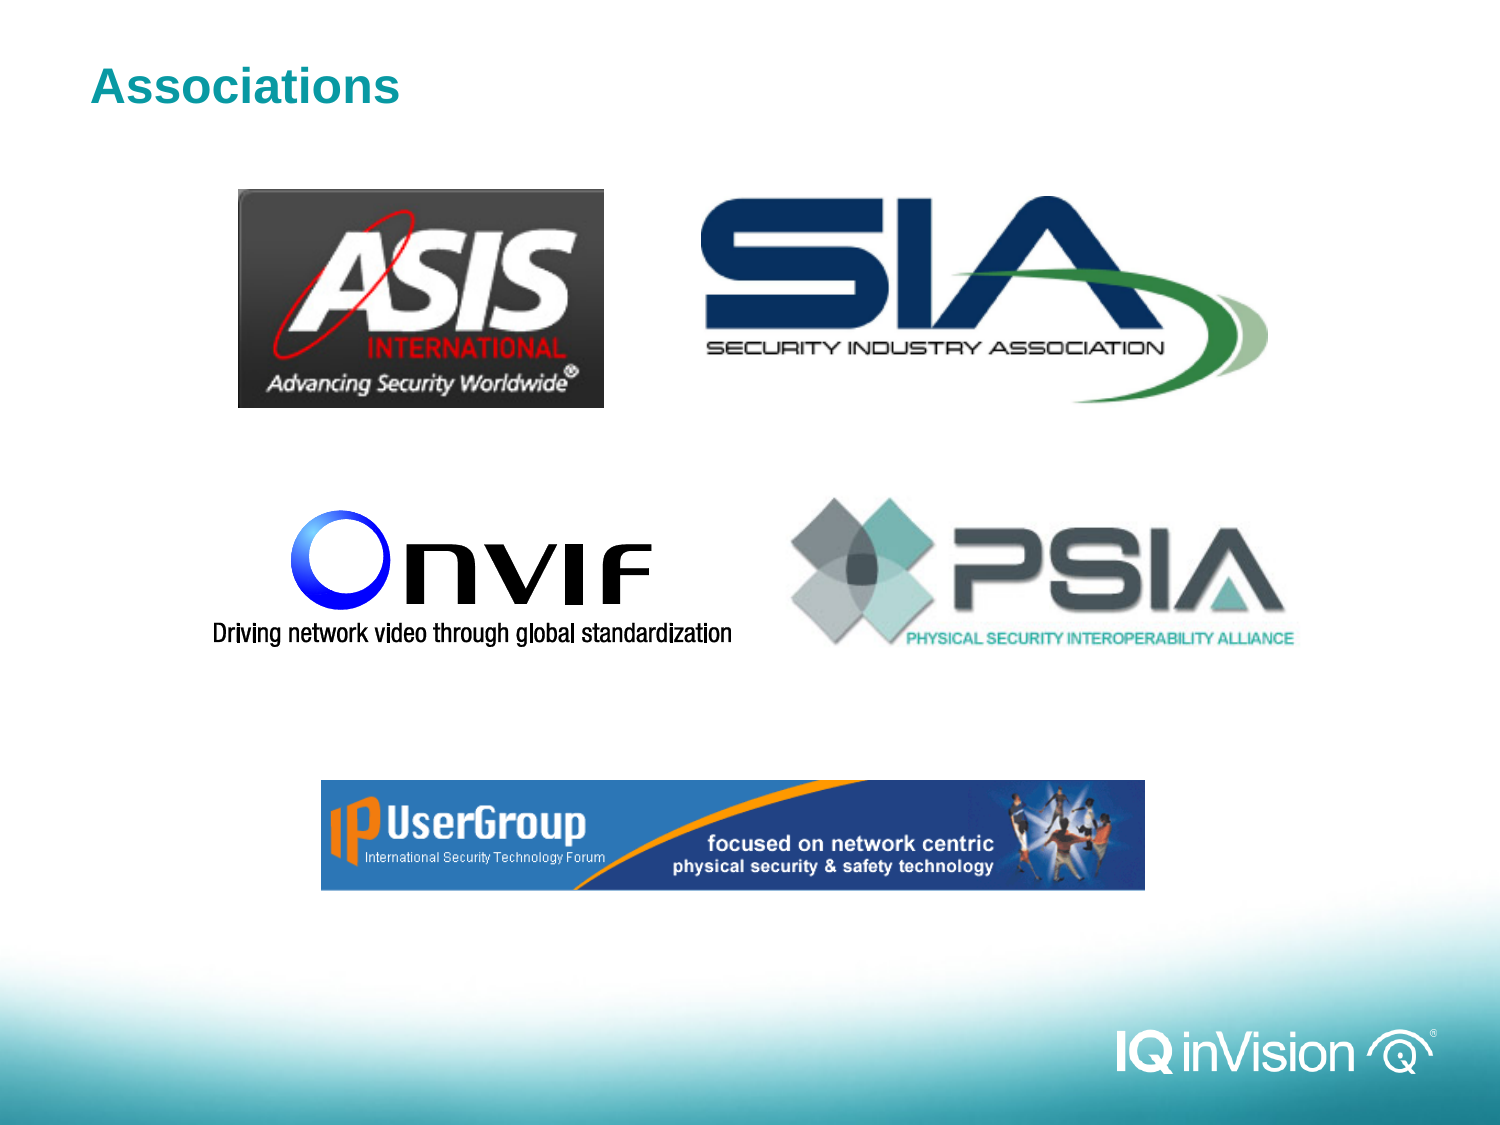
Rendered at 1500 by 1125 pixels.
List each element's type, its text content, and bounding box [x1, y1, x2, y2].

picture [0, 0, 1500, 1125]
text_box Associations [75, 46, 1463, 184]
